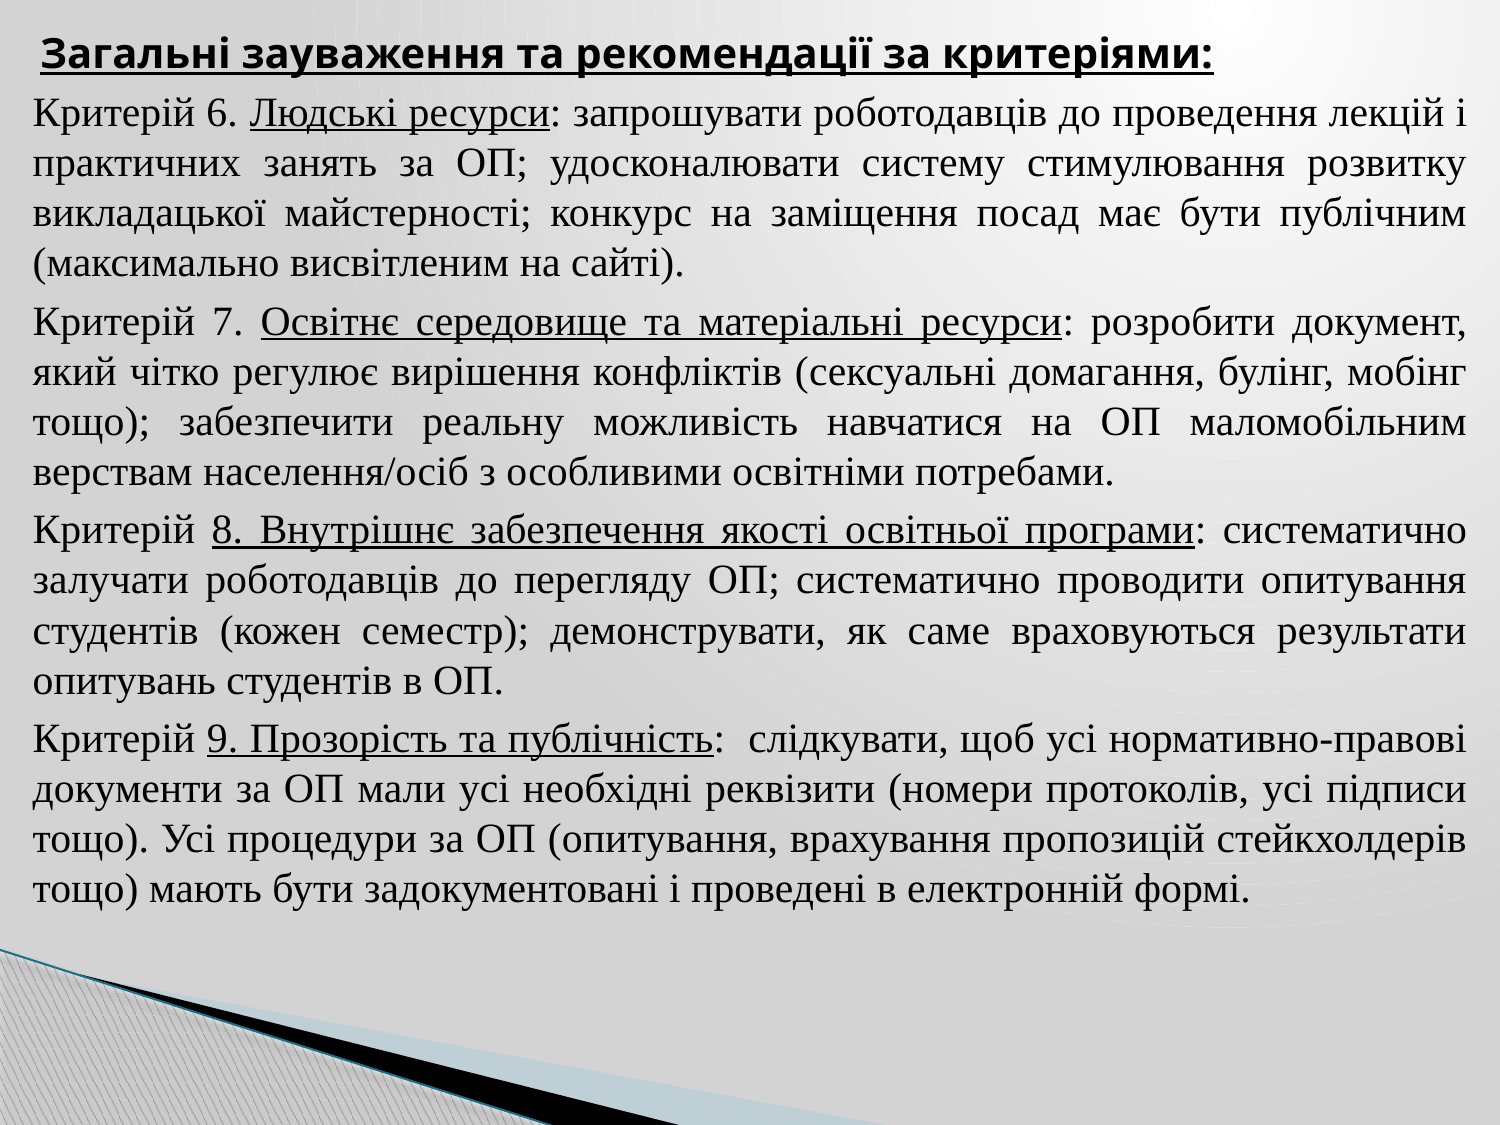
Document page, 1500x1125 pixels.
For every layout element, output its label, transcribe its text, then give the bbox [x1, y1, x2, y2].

list Загальні зауваження та рекомендації за критеріями: Критерій 6. Людські ресурси: запрошувати роботодавців до проведення лекцій і практичних занять за ОП; удосконалювати систему стимулювання розвитку викладацької майстерності; конкурс на заміщення посад має бути публічним (максимально висвітленим на сайті). Критерій 7. Освітнє середовище та матеріальні ресурси: розробити документ, який чітко регулює вирішення конфліктів (сексуальні домагання, булінг, мобінг тощо); забезпечити реальну можливість навчатися на ОП маломобільним верствам населення/осіб з особливими освітніми потребами. Критерій 8. Внутрішнє забезпечення якості освітньої програми: систематично залучати роботодавців до перегляду ОП; систематично проводити опитування студентів (кожен семестр); демонструвати, як саме враховуються результати опитувань студентів в ОП. Критерій 9. Прозорість та публічність: слідкувати, щоб усі нормативно-правові документи за ОП мали усі необхідні реквізити (номери протоколів, усі підписи тощо). Усі процедури за ОП (опитування, врахування пропозицій стейкхолдерів тощо) мають бути задокументовані і проведені в електронній формі. [17, 19, 1483, 1083]
